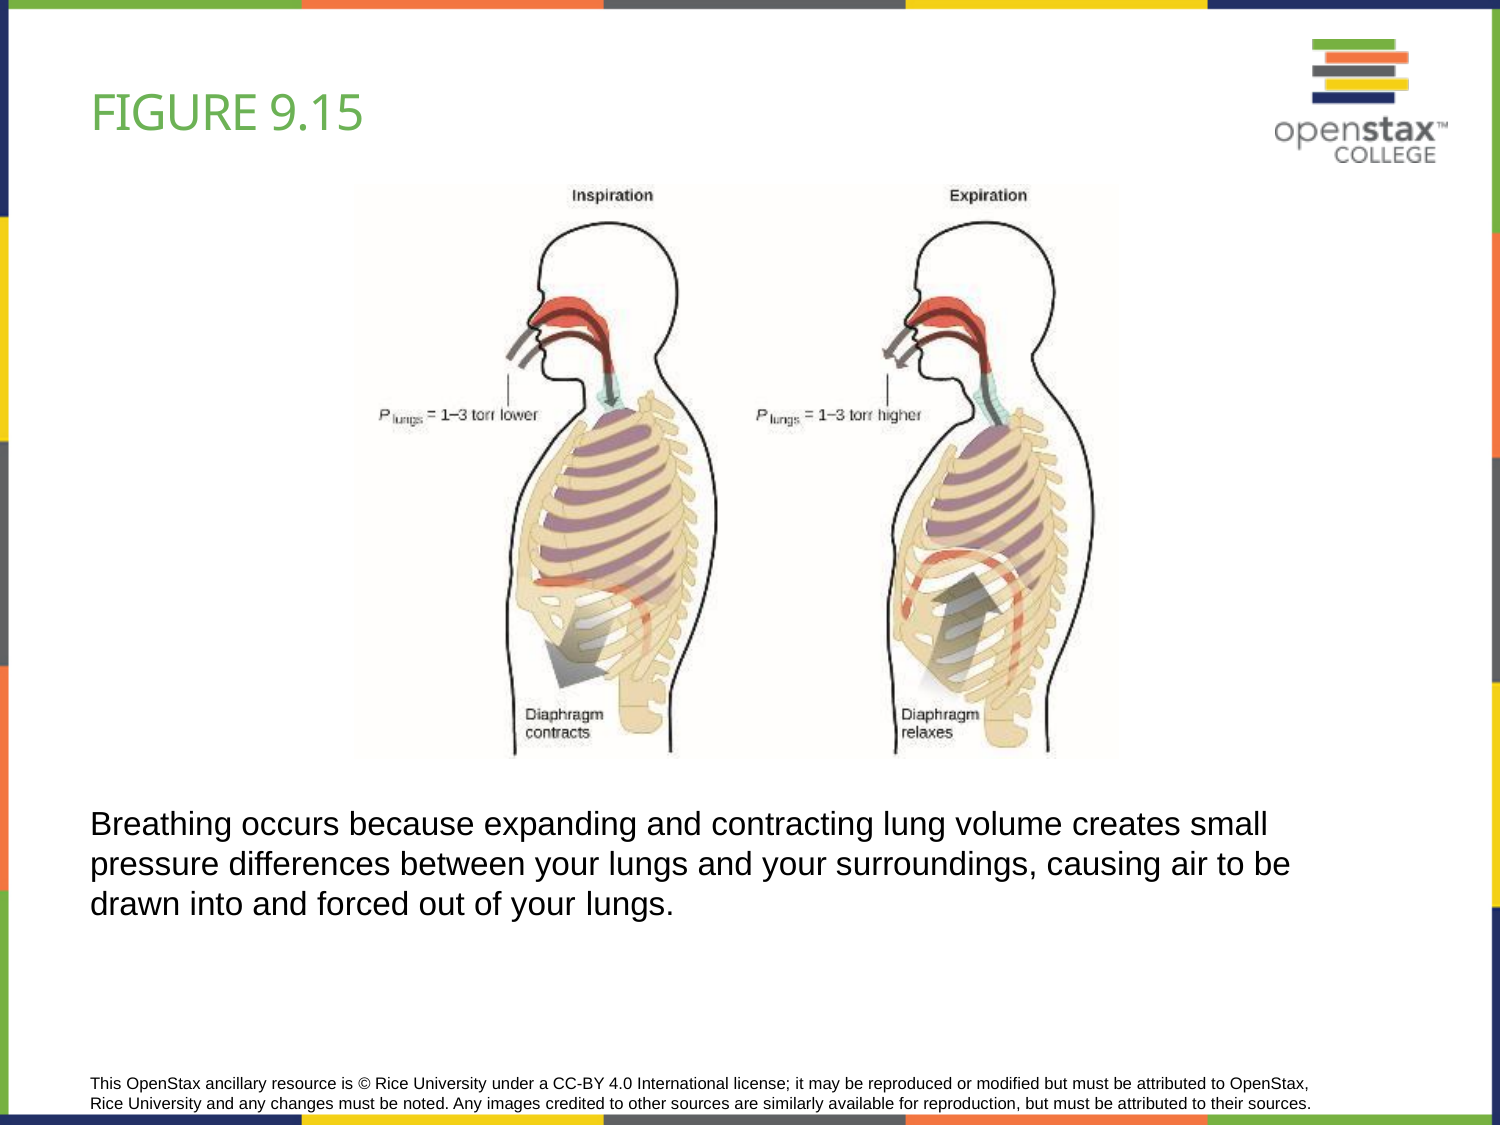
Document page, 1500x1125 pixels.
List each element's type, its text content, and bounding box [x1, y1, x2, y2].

footer This OpenStax ancillary resource is © Rice University under a CC-BY 4.0 International license; it may be reproduced or modified but must be attributed to OpenStax, Rice University and any changes must be noted. Any images credited to other sources are similarly available for reproduction, but must be attributed to their sources. [75, 1065, 1356, 1112]
list Breathing occurs because expanding and contracting lung volume creates small pressure differences between your lungs and your surroundings, causing air to be drawn into and forced out of your lungs. [75, 794, 1398, 986]
title Figure 9.15 [75, 39, 1274, 148]
picture [0, 0, 1500, 1125]
